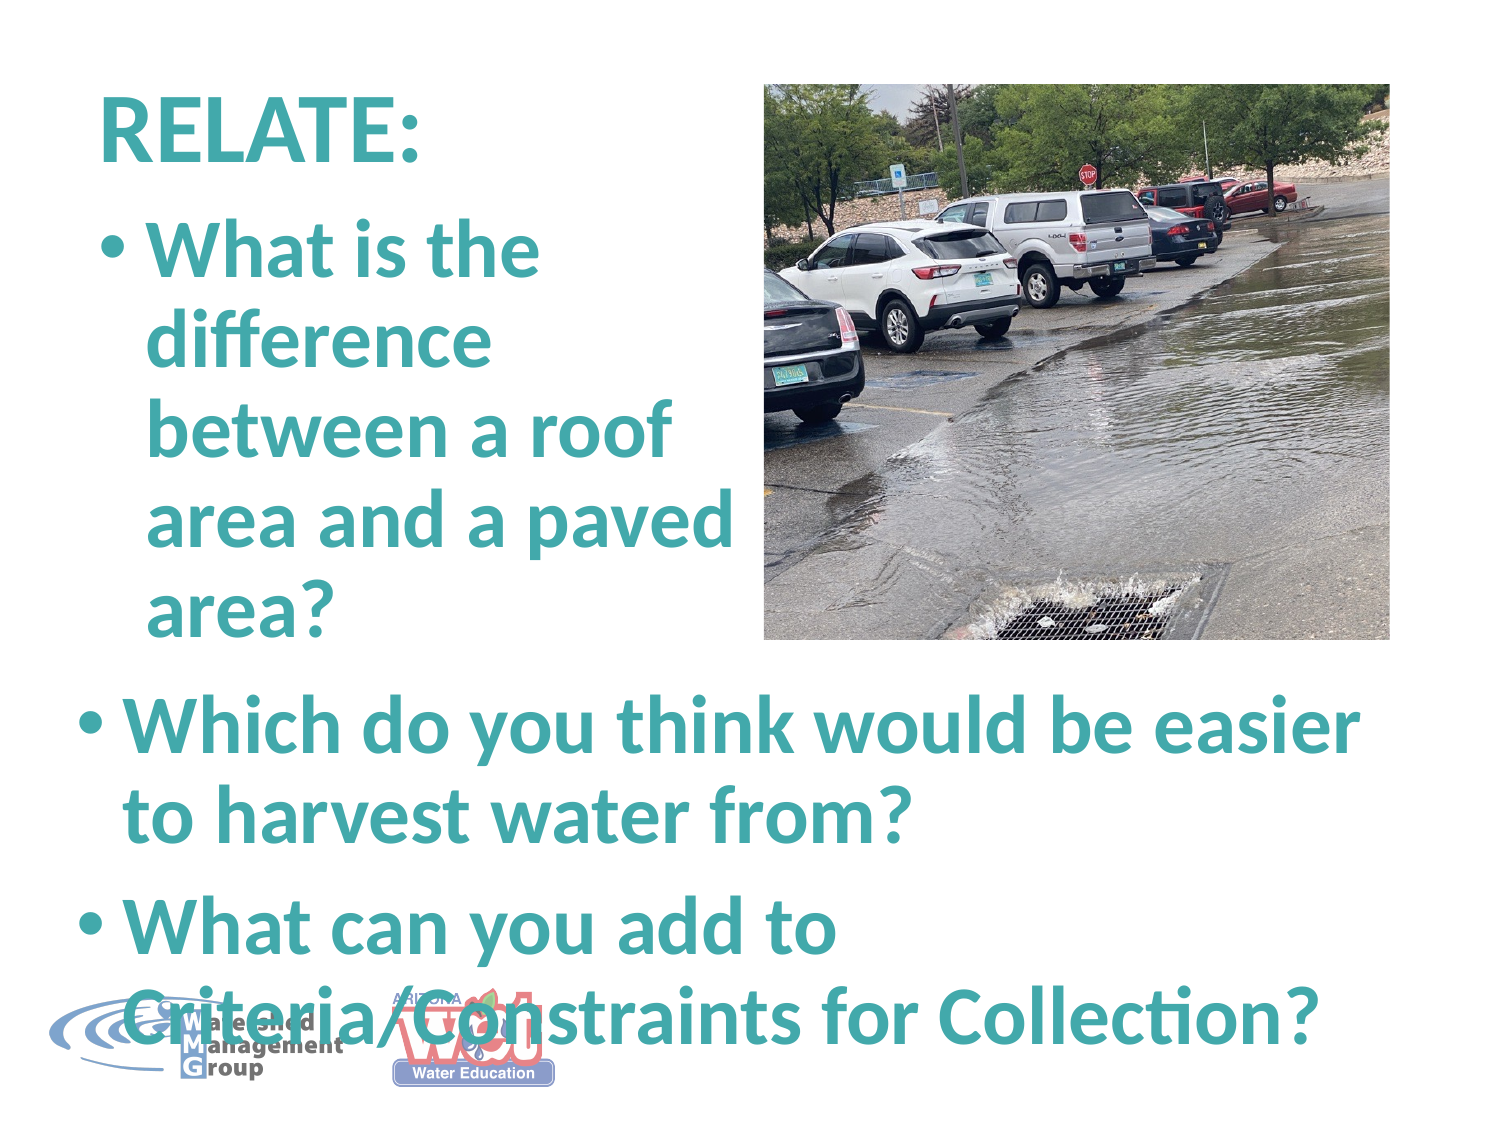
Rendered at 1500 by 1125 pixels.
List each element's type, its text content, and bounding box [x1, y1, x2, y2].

text_box Which do you think would be easier to harvest water from? What can you add to Criteria/Constraints for Collection? [61, 674, 1389, 1074]
list RELATE: What is the difference between a roof area and a paved area? [84, 69, 815, 578]
picture [763, 84, 1390, 640]
